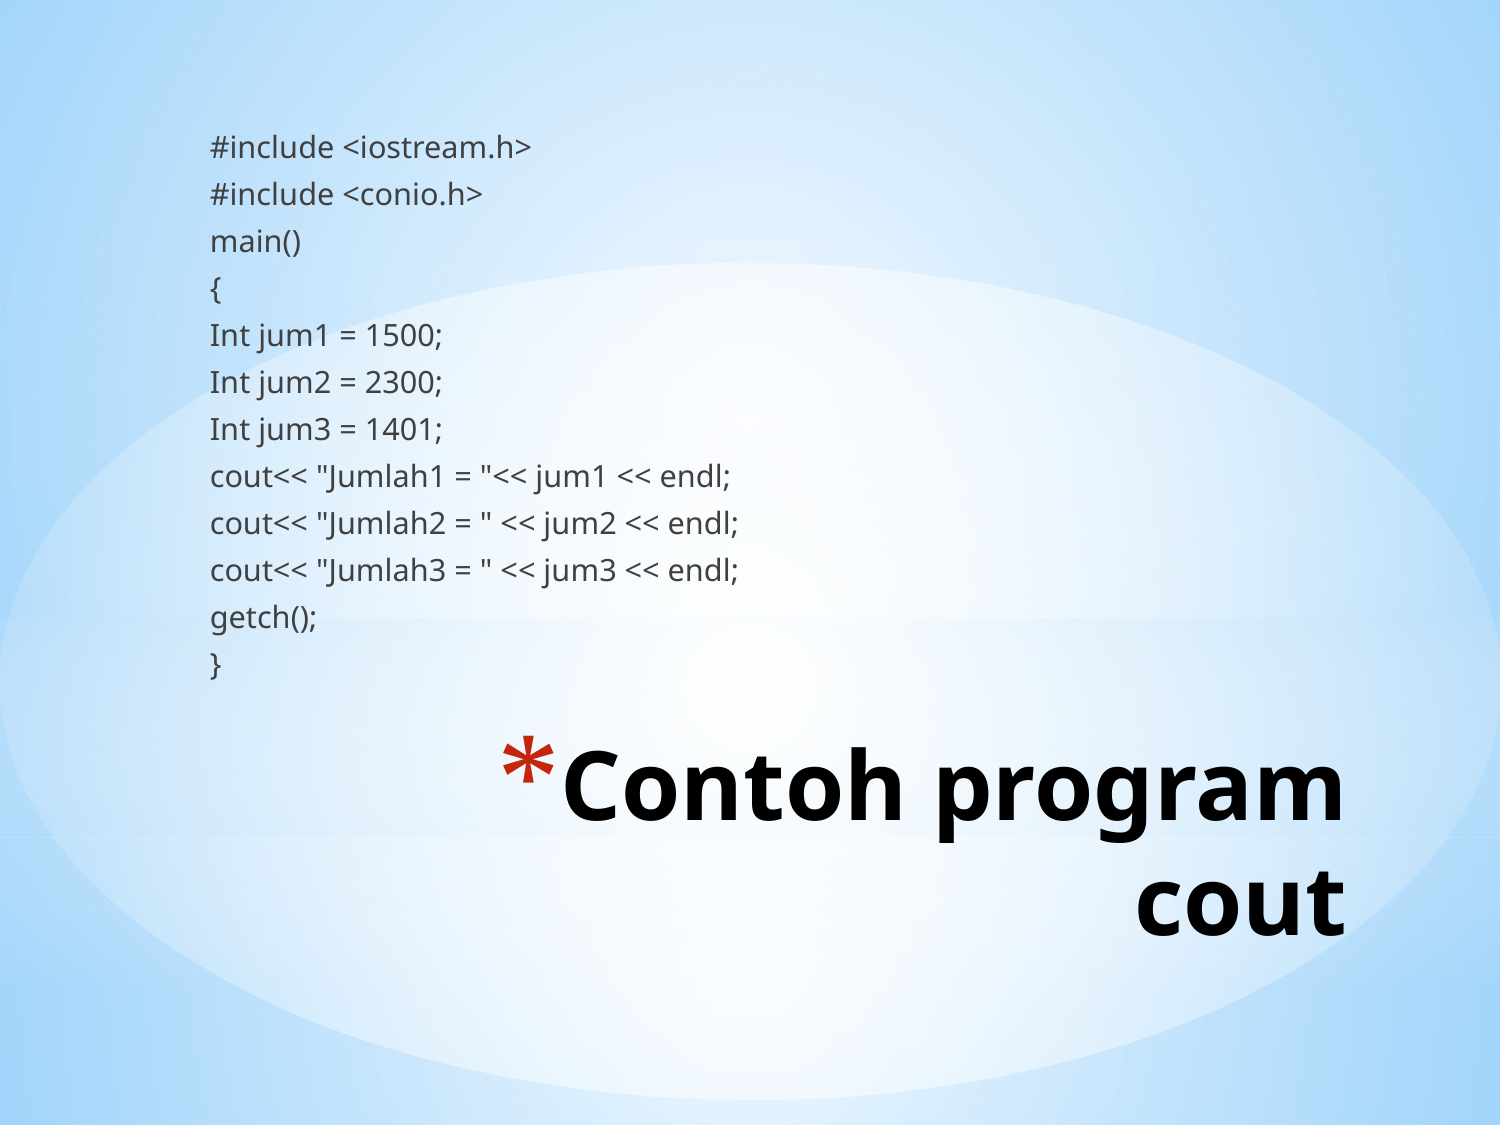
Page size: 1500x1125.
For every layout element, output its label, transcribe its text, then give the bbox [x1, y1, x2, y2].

title Contoh program cout [294, 717, 1363, 905]
list #include <iostream.h> #include <conio.h> main() { Int jum1 = 1500; Int jum2 = 2300; Int jum3 = 1401; cout<< "Jumlah1 = "<< jum1 << endl; cout<< "Jumlah2 = " << jum2 << endl; cout<< "Jumlah3 = " << jum3 << endl; getch(); } [187, 120, 1238, 690]
